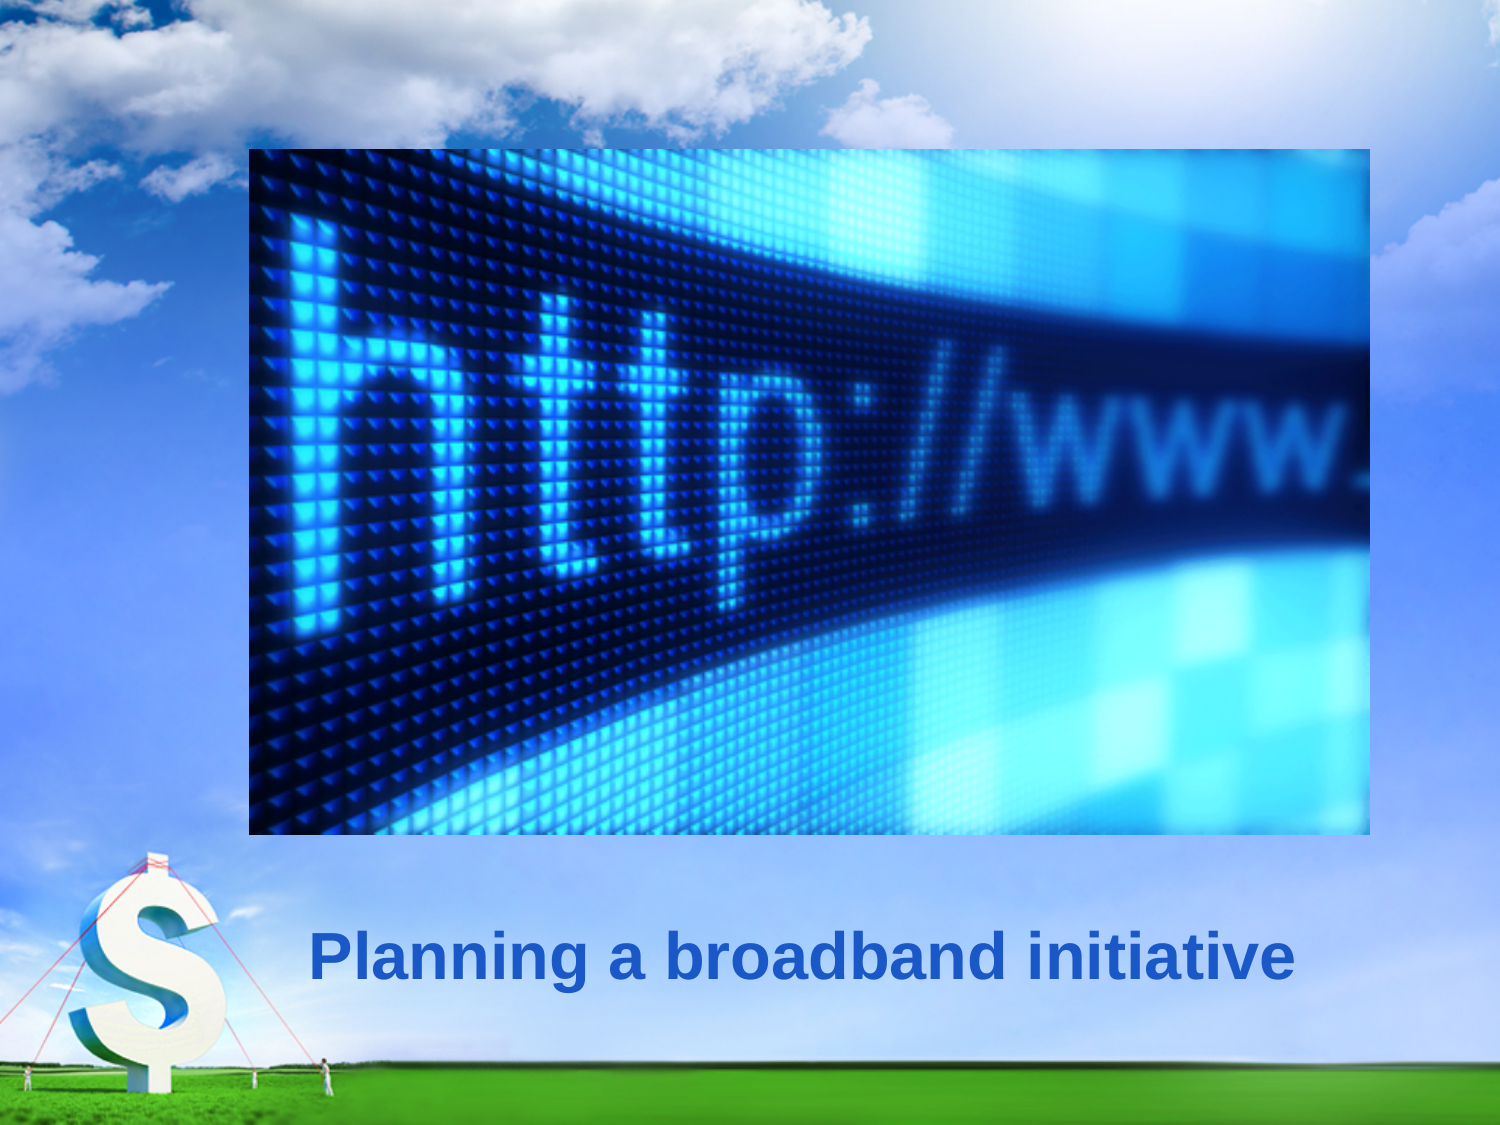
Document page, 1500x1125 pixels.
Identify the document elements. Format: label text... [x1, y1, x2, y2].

picture [0, 0, 1500, 1125]
title Planning a broadband initiative [293, 874, 1376, 1001]
